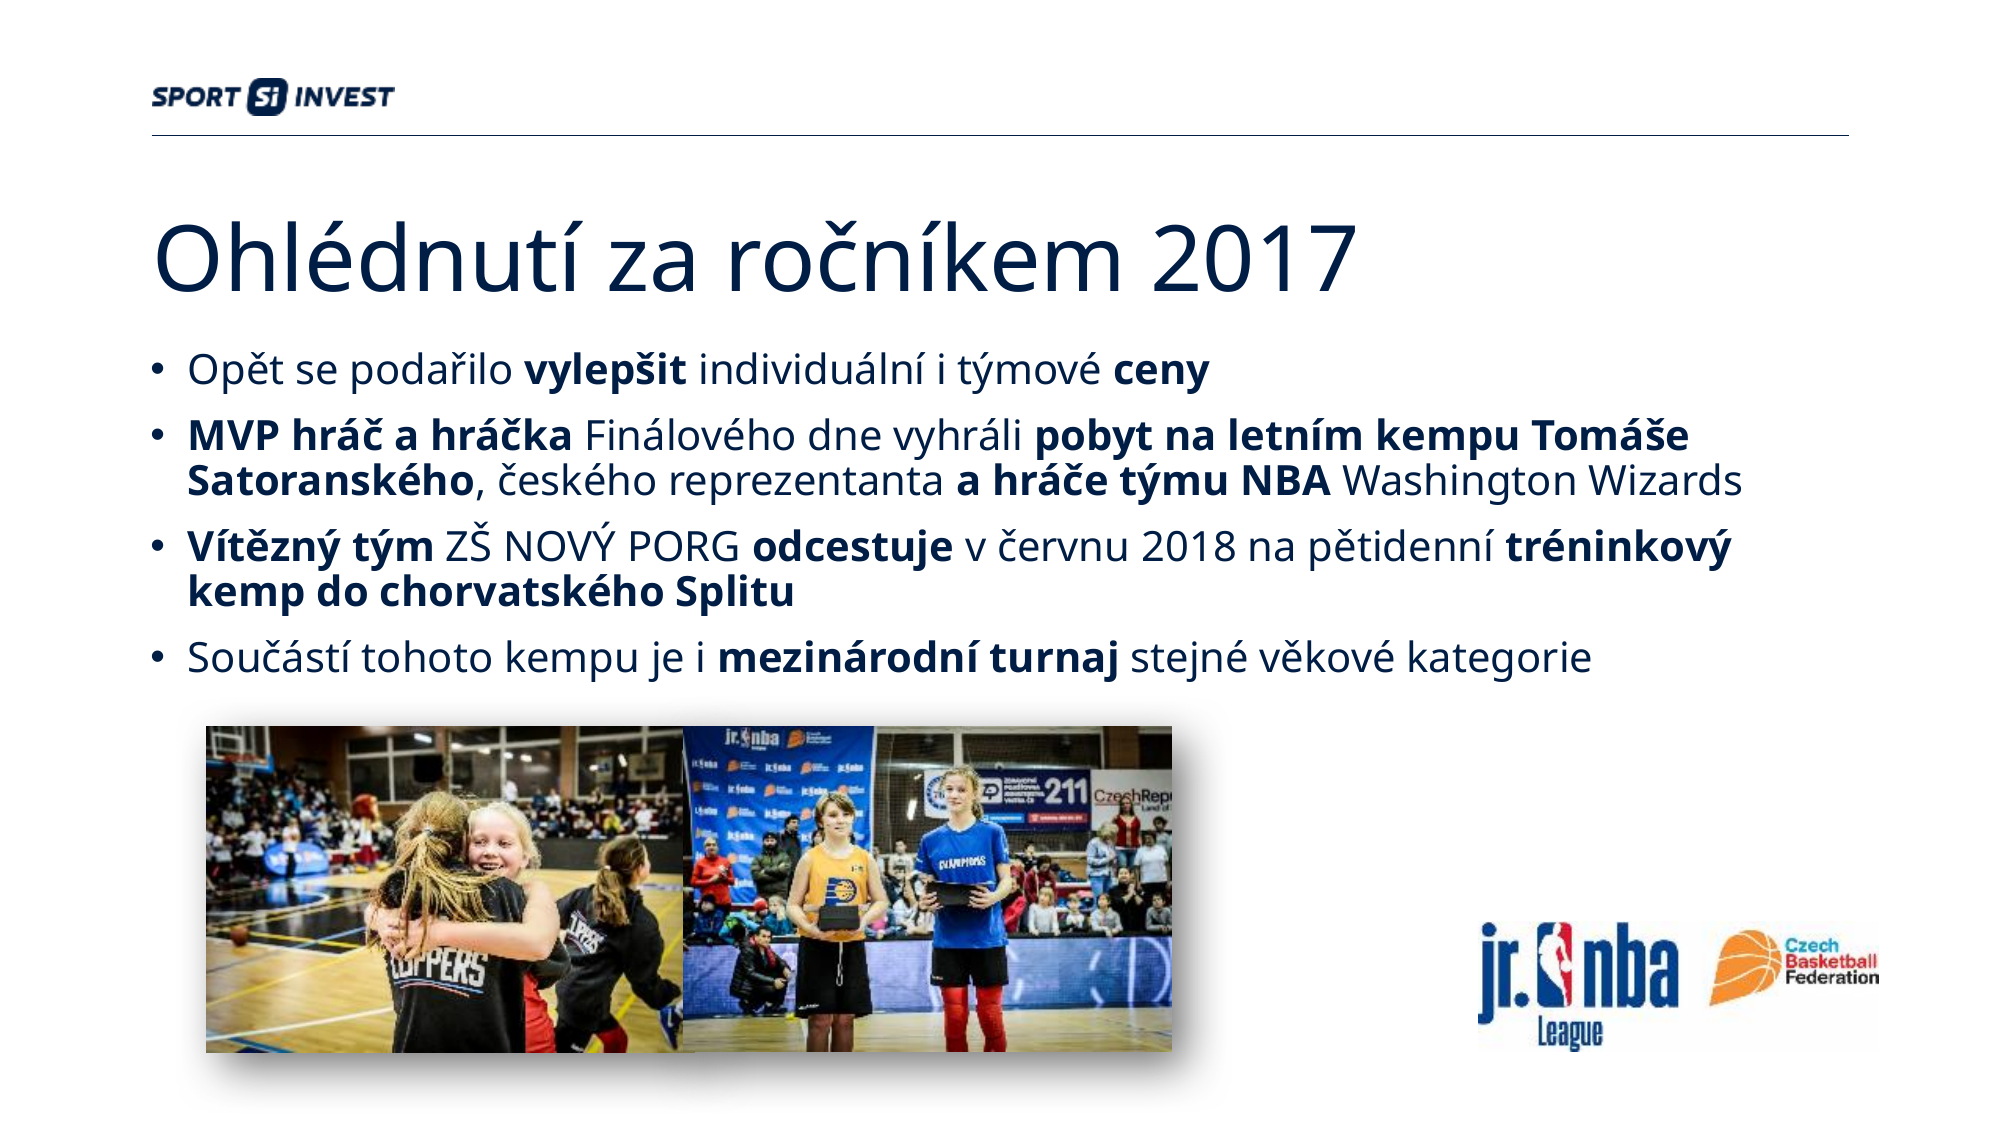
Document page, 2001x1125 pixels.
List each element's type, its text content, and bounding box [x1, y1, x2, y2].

picture [152, 78, 395, 116]
picture [206, 726, 1172, 1053]
picture [1477, 921, 1879, 1052]
list Opět se podařilo vylepšit individuální i týmové ceny MVP hráč a hráčka Finálového dne vyhráli pobyt na letním kempu Tomáše Satoranského, českého reprezentanta a hráče týmu NBA Washington Wizards Vítězný tým ZŠ NOVÝ PORG odcestuje v červnu 2018 na pětidenní tréninkový kemp do chorvatského Splitu Součástí tohoto kempu je i mezinárodní turnaj stejné věkové kategorie [135, 341, 1861, 945]
title Ohlédnutí za ročníkem 2017 [137, 152, 1863, 370]
